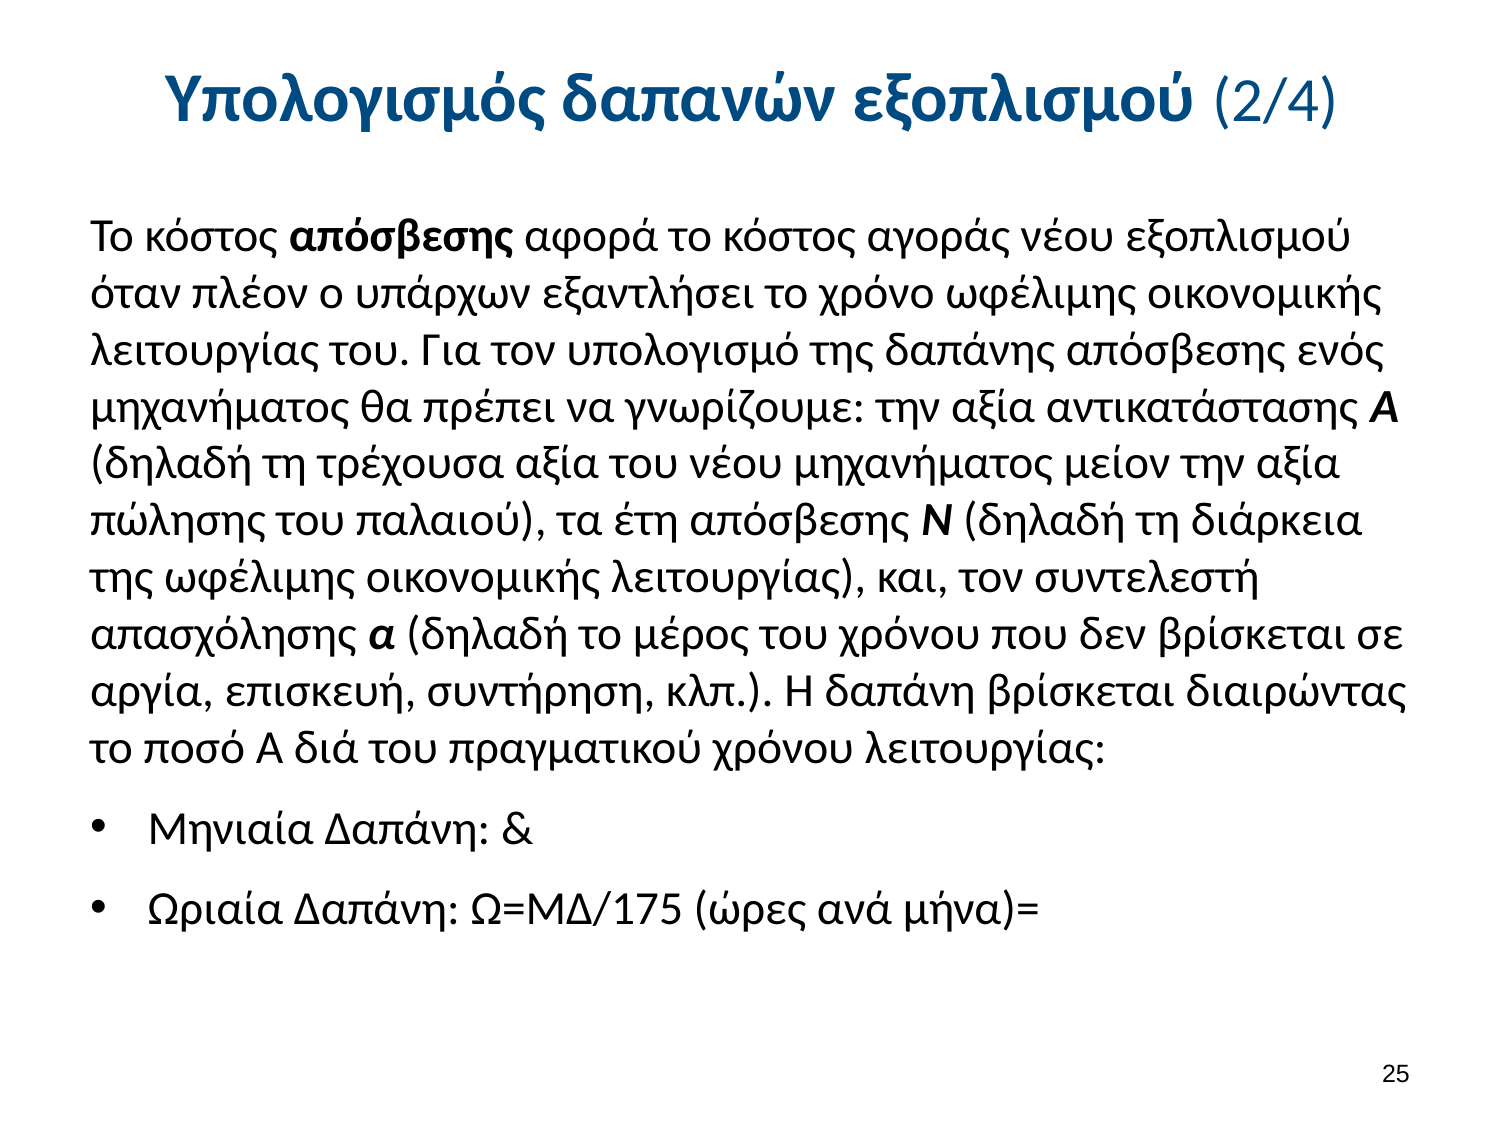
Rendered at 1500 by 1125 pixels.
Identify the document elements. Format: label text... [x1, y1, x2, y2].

title Υπολογισμός δαπανών εξοπλισμού (2/4) [76, 19, 1427, 169]
slide_number 24 [1074, 1042, 1425, 1103]
